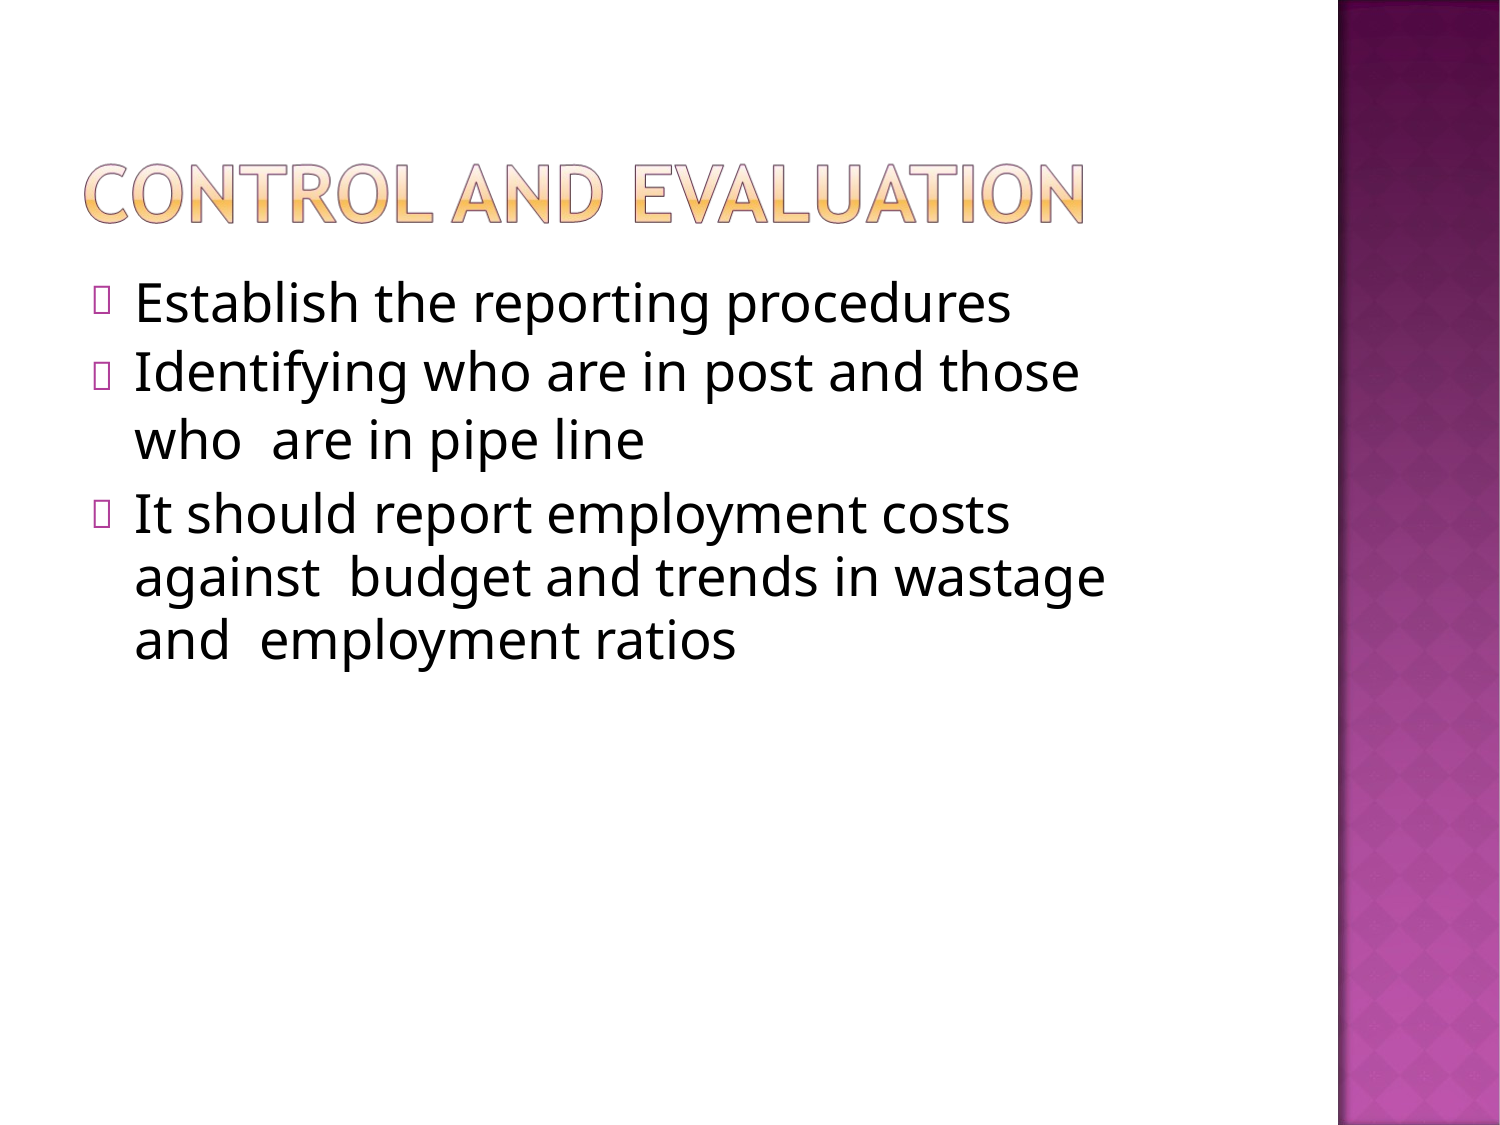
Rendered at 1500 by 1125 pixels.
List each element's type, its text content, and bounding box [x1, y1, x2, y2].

title Establish the reporting procedures Identifying who are in post and those who are in pipe line It should report employment costs against budget and trends in wastage and employment ratios [132, 255, 1159, 672]
text_box  [87, 487, 107, 537]
text_box   [87, 245, 107, 399]
picture [1337, 0, 1500, 1125]
text_box [34, 52, 1265, 241]
